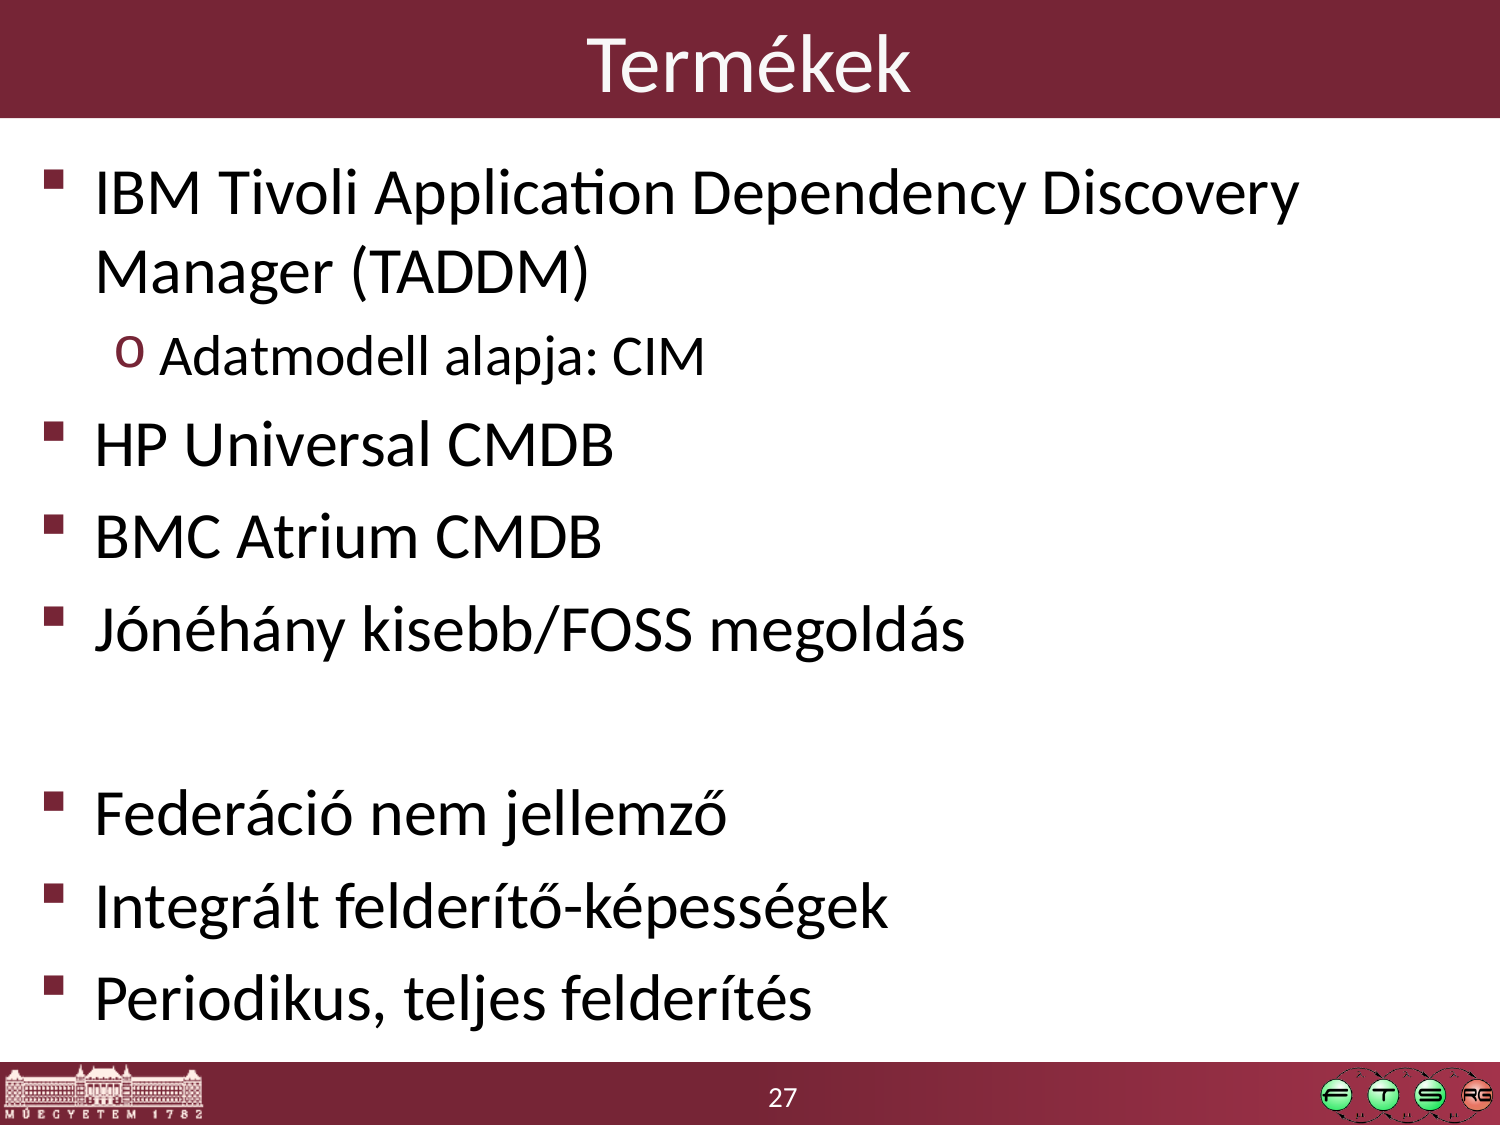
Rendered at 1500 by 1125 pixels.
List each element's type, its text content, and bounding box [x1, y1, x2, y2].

picture [1318, 1065, 1494, 1125]
list IBM Tivoli Application Dependency Discovery Manager (TADDM) Adatmodell alapja: CIM HP Universal CMDB BMC Atrium CMDB Jónéhány kisebb/FOSS megoldás Federáció nem jellemző Integrált felderítő-képességek Periodikus, teljes felderítés [23, 140, 1477, 1048]
title Termékek [0, 0, 1500, 119]
picture [0, 1063, 209, 1123]
